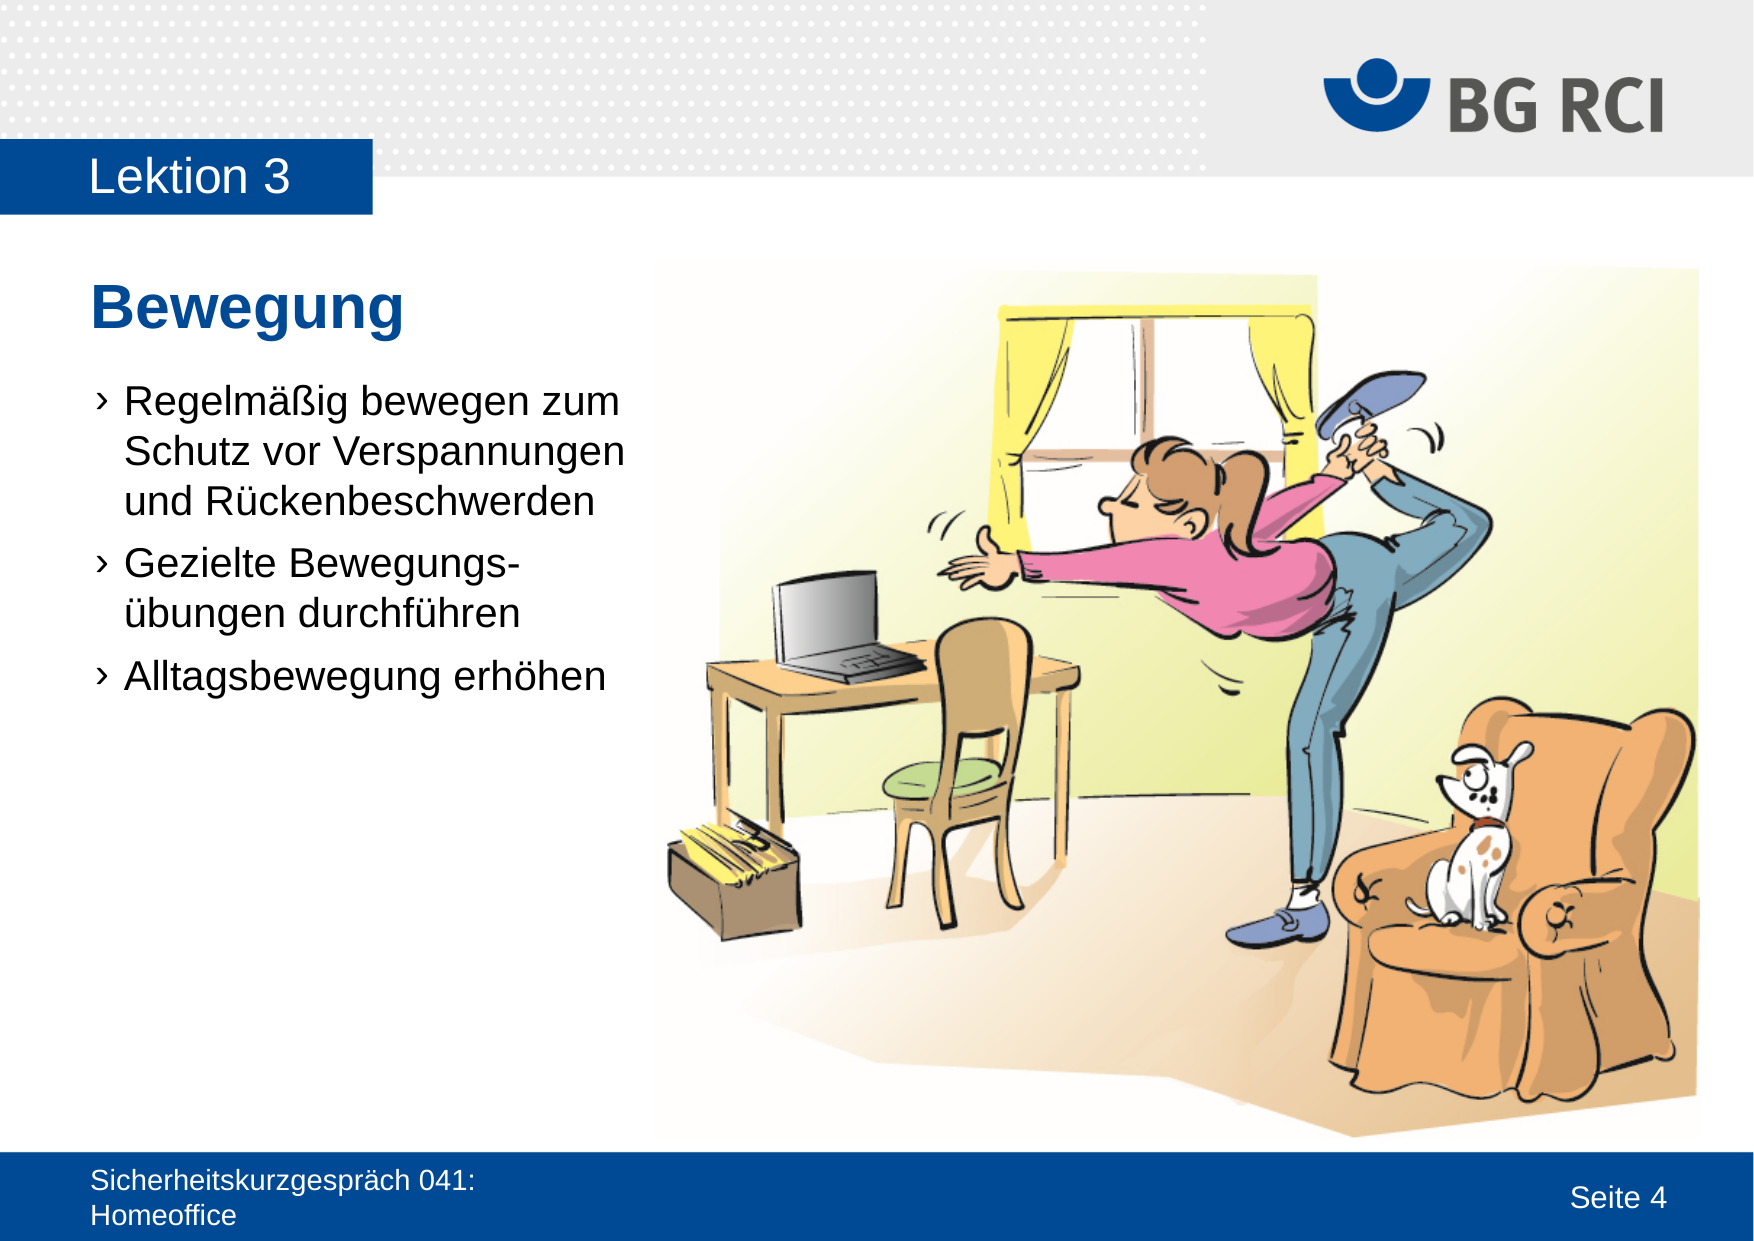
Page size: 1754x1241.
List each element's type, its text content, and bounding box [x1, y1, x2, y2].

text_box Lektion 3 [0, 139, 373, 215]
title Bewegung [90, 265, 648, 353]
picture [0, 0, 1754, 1241]
text_box Regelmäßig bewegen zum Schutz vor Verspannungen und Rückenbeschwerden Gezielte Bewegungs-übungen durchführen Alltagsbewegung erhöhen [79, 366, 648, 706]
slide_number Seite 4 [1407, 1151, 1668, 1241]
